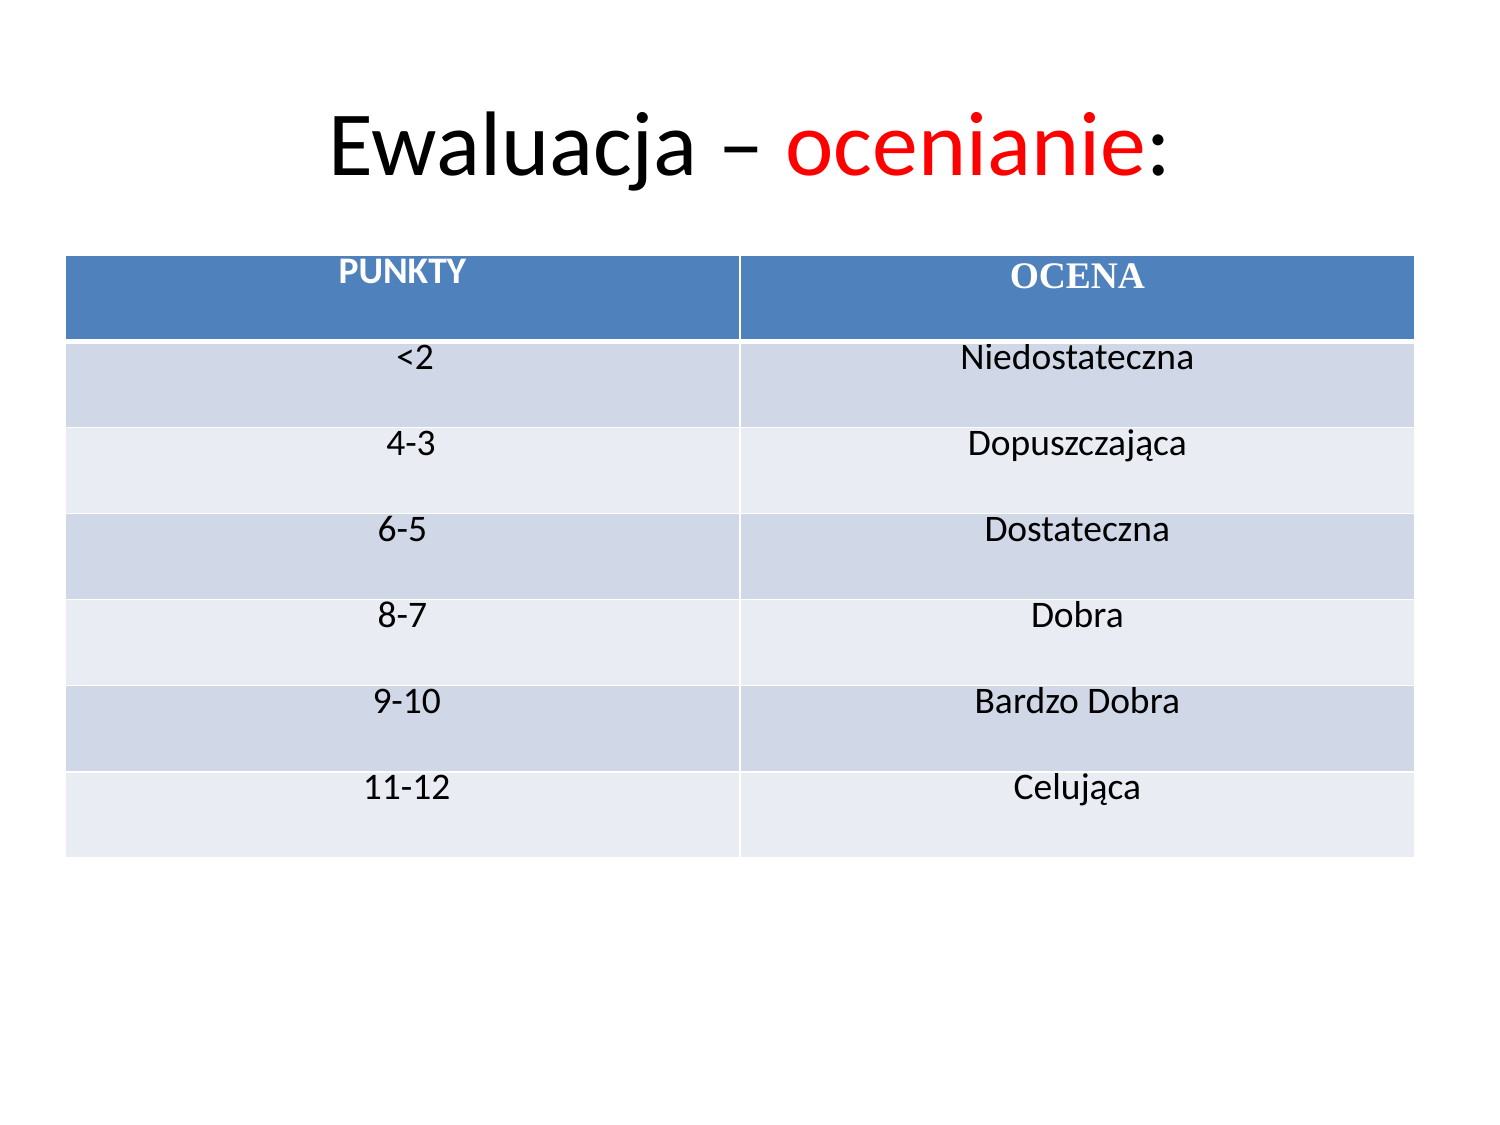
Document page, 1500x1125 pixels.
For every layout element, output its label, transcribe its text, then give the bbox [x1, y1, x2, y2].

title Ewaluacja – ocenianie: [75, 45, 1425, 233]
table_header OCENA [741, 256, 1414, 339]
table_cell 11-12 [66, 773, 739, 857]
table_cell Bardzo Dobra [741, 686, 1414, 771]
table_header PUNKTY [66, 256, 739, 339]
table_cell 9-10 [66, 686, 739, 771]
table_cell <2 [66, 344, 739, 427]
table_cell Celująca [741, 773, 1414, 857]
table_cell 6-5 [66, 514, 739, 599]
table_cell Dopuszczająca [741, 428, 1414, 513]
table_cell Dobra [741, 600, 1414, 685]
table_cell Niedostateczna [741, 344, 1414, 427]
table_cell 4-3 [66, 428, 739, 513]
table_cell 8-7 [66, 600, 739, 685]
table_cell Dostateczna [741, 514, 1414, 599]
